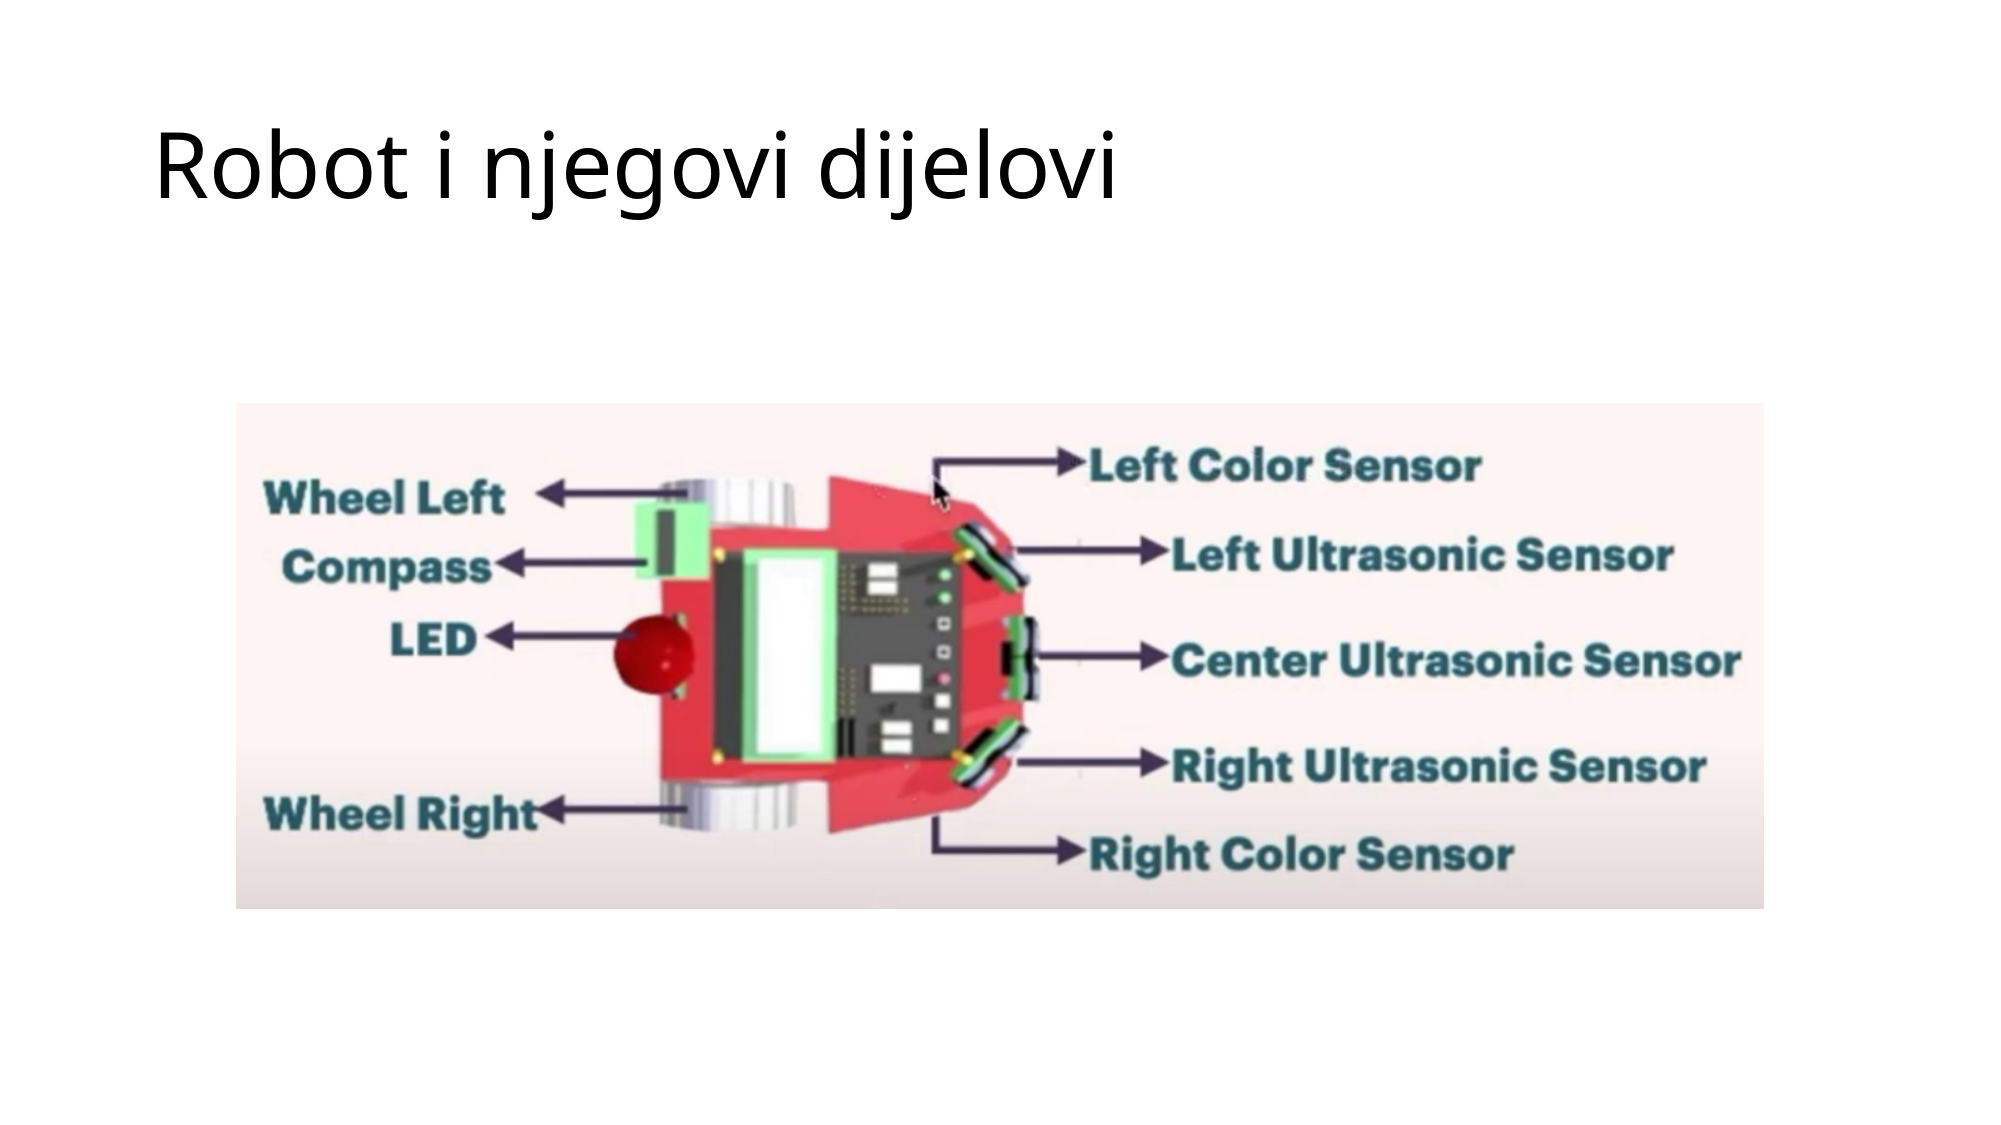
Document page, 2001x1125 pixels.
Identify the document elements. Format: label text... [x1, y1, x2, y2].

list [236, 403, 1764, 909]
title Robot i njegovi dijelovi [137, 59, 1863, 278]
